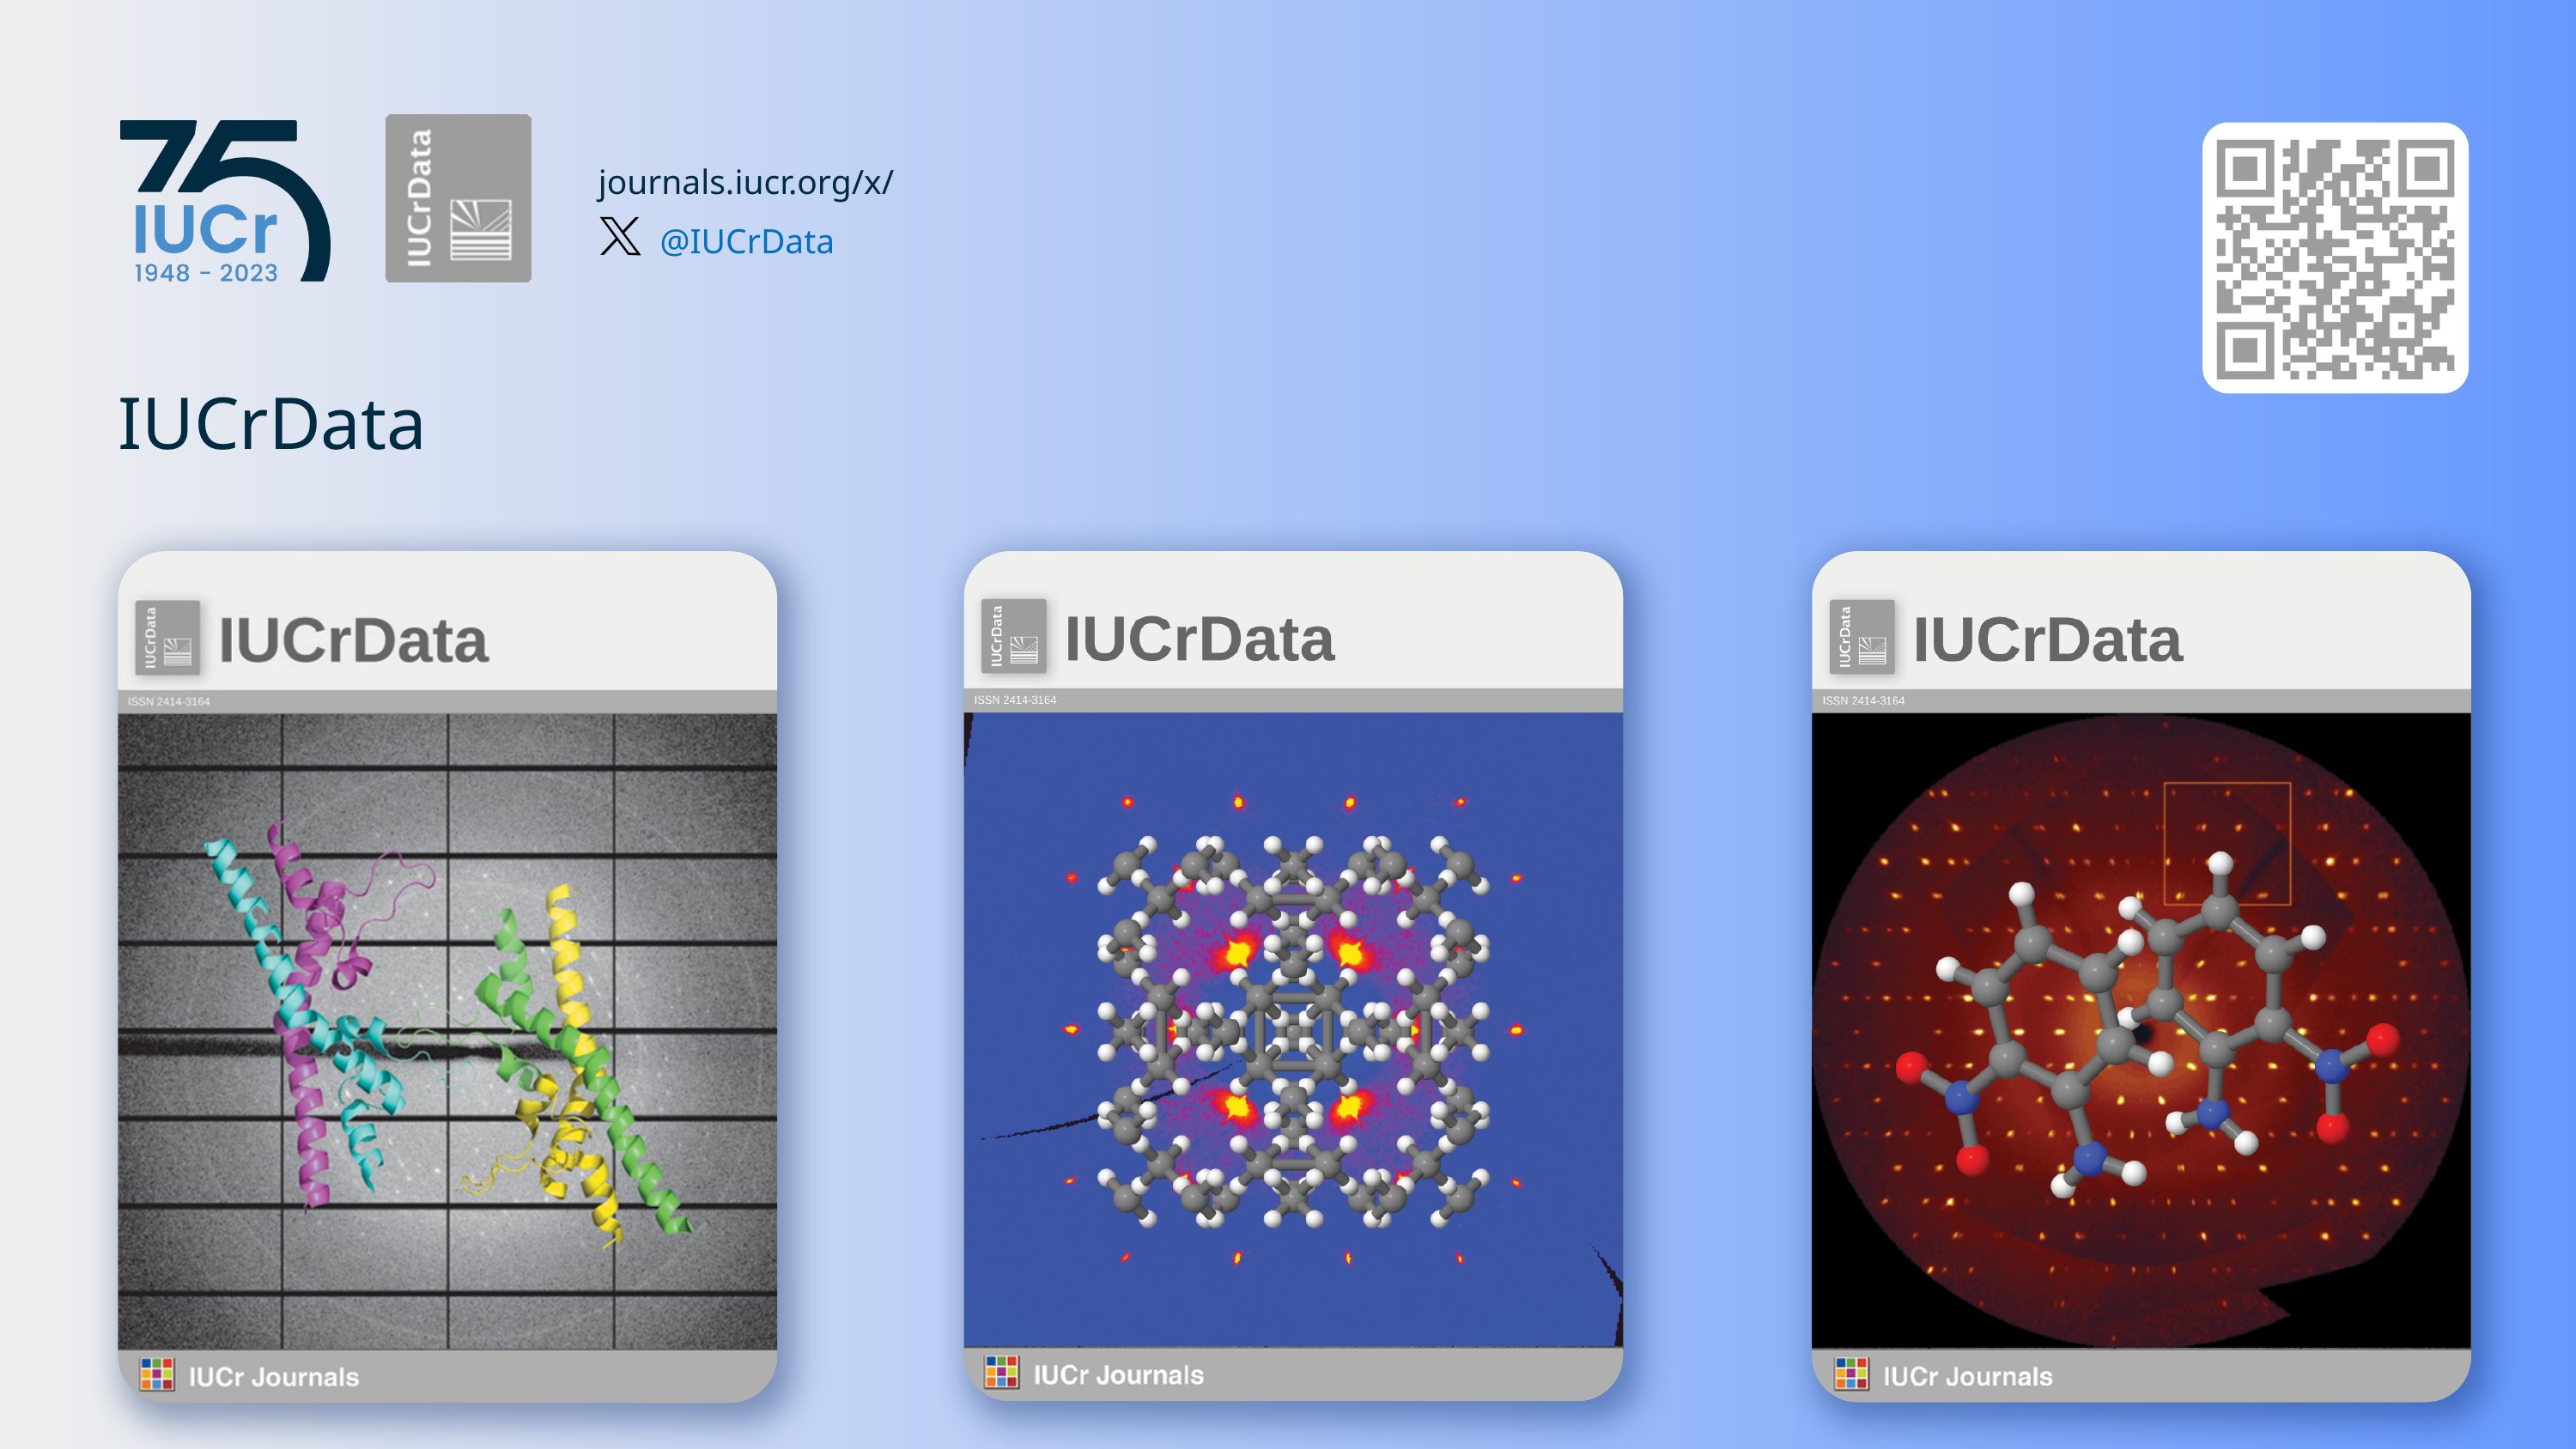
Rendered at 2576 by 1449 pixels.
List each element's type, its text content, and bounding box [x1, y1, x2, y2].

picture [120, 120, 331, 282]
picture [386, 114, 532, 282]
picture [222, 120, 331, 230]
picture [1812, 551, 2471, 1403]
text_box IUCrData [118, 376, 2334, 464]
picture [2215, 139, 2455, 379]
picture [118, 551, 778, 1404]
picture [596, 211, 647, 259]
text_box journals.iucr.org/x/ @IUCrData [598, 142, 1016, 261]
picture [963, 551, 1624, 1402]
text_box [2202, 121, 2470, 395]
